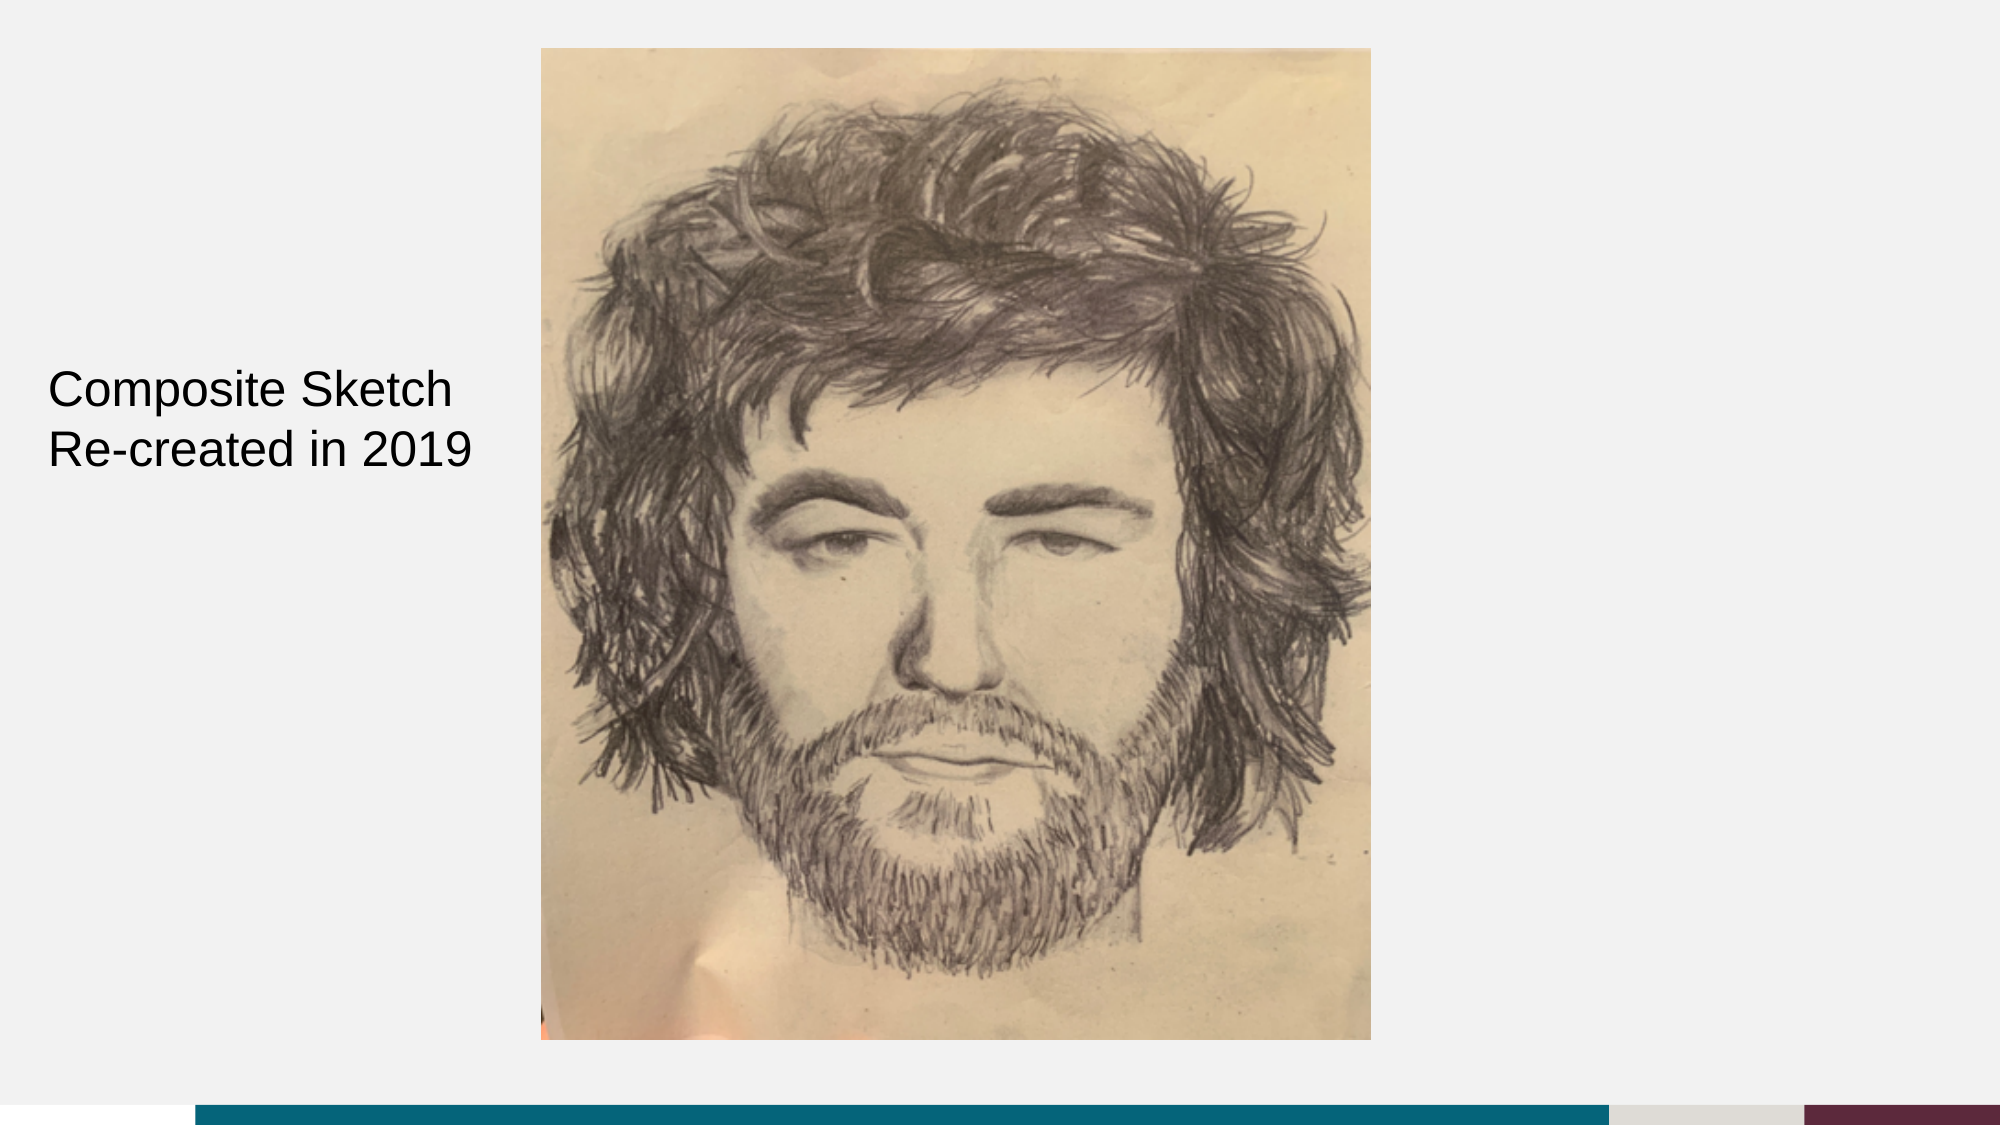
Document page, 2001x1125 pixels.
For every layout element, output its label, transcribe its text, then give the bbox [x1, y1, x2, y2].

text_box Composite Sketch Re-created in 2019 [33, 348, 536, 484]
picture [541, 48, 1372, 1040]
